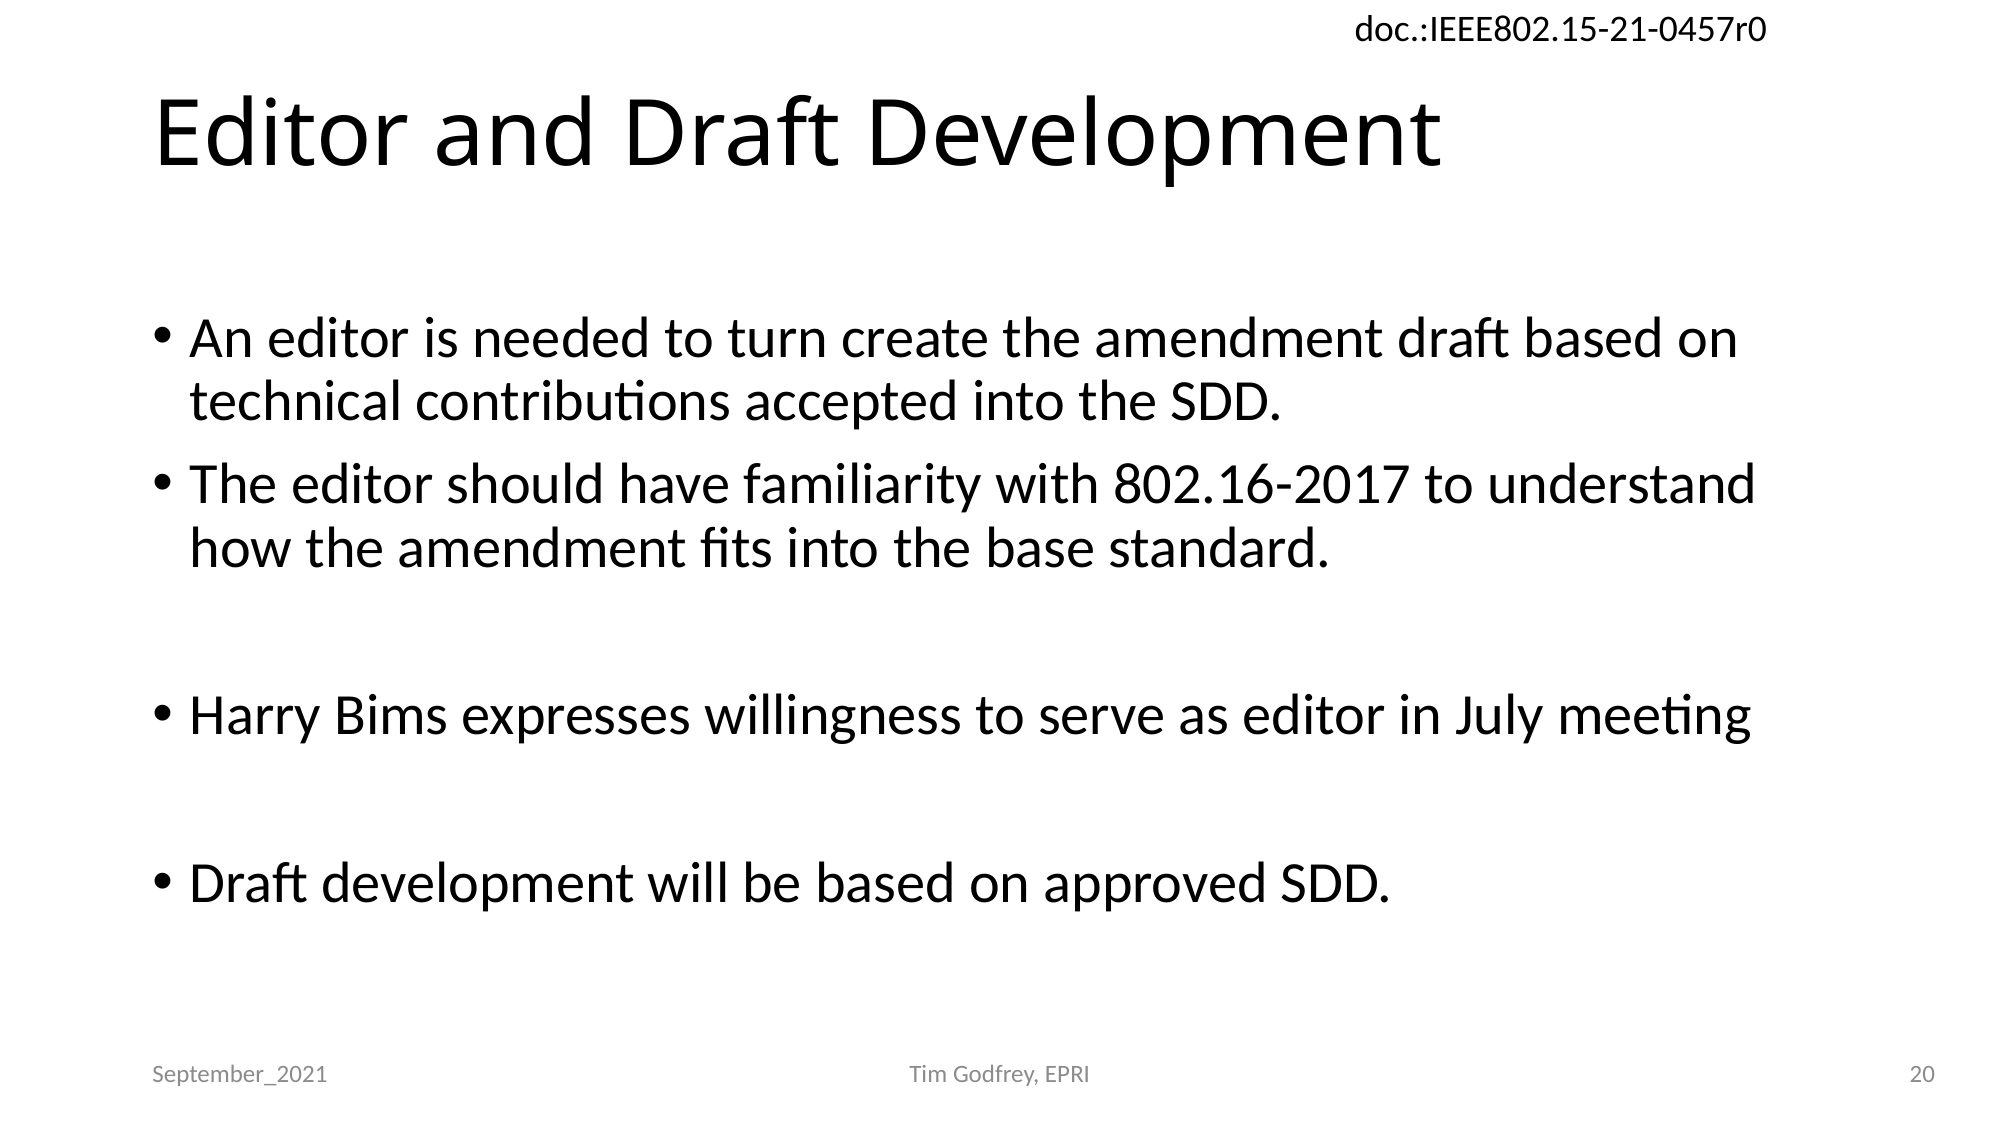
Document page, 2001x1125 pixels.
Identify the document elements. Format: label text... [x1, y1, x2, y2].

footer Tim Godfrey, EPRI [662, 1042, 1338, 1103]
title Editor and Draft Development [137, 59, 1863, 213]
slide_number September_2021 [137, 1042, 588, 1103]
slide_number 20 [1462, 1042, 1950, 1103]
list An editor is needed to turn create the amendment draft based on technical contributions accepted into the SDD. The editor should have familiarity with 802.16-2017 to understand how the amendment fits into the base standard. Harry Bims expresses willingness to serve as editor in July meeting Draft development will be based on approved SDD. [137, 299, 1863, 1014]
